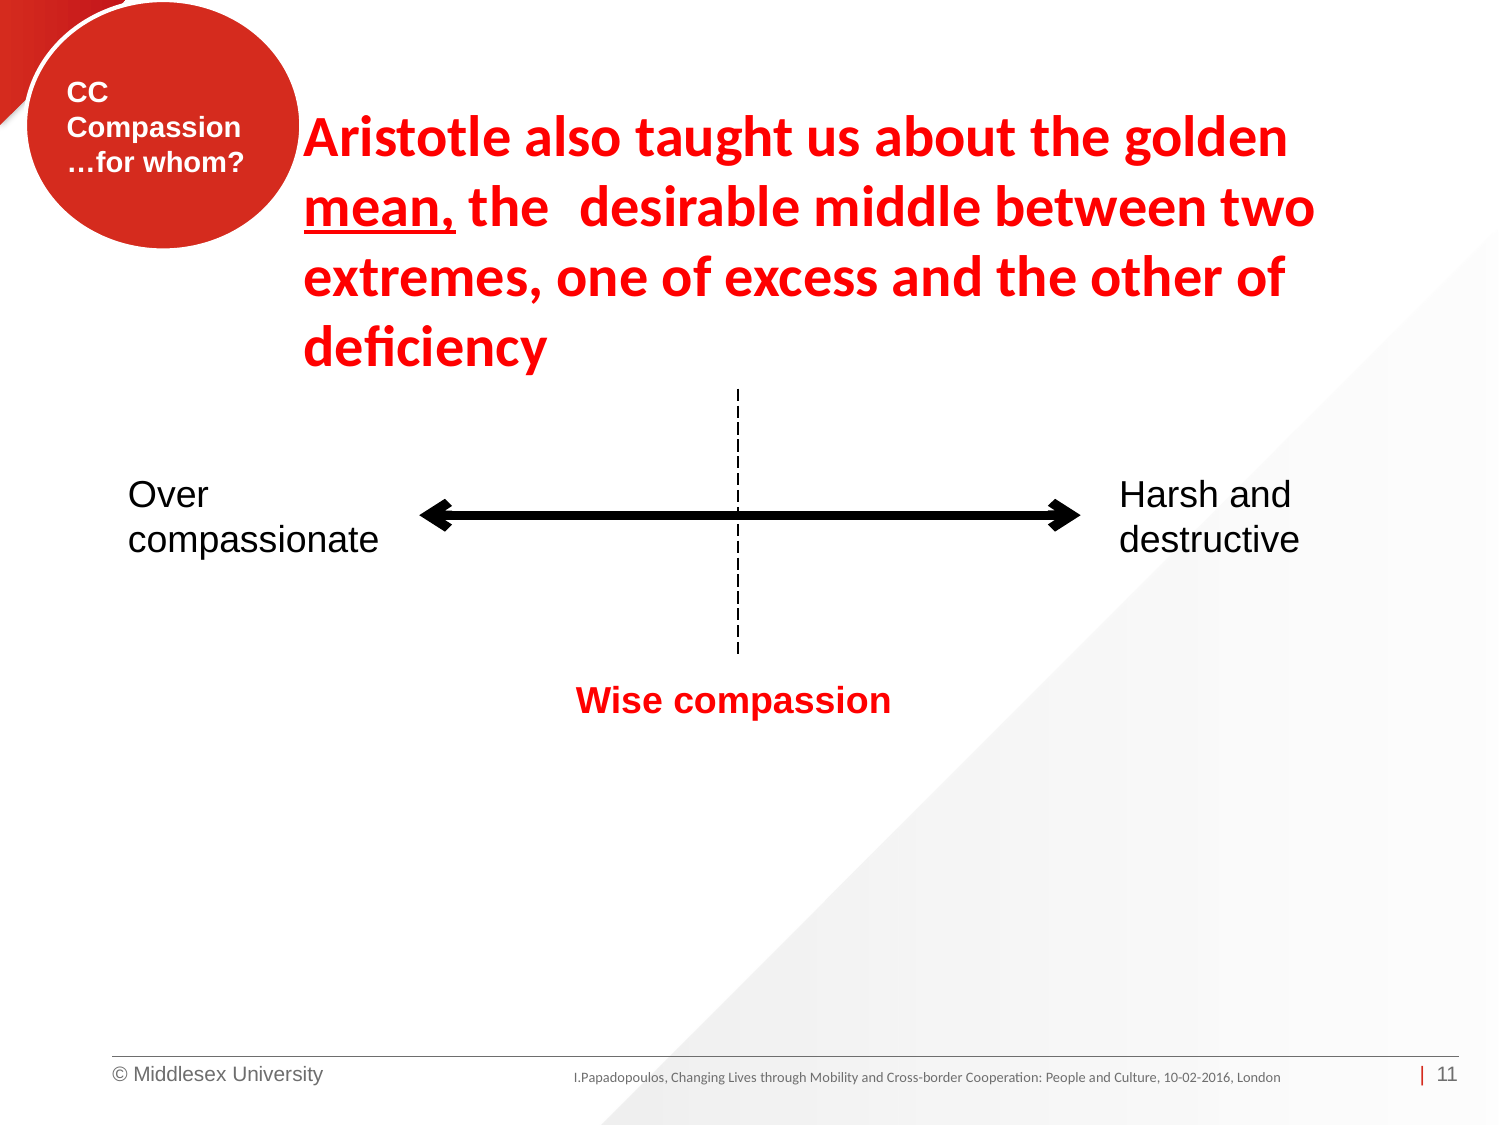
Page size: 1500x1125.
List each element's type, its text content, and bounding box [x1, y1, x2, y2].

text_box Aristotle also taught us about the golden mean, the desirable middle between two extremes, one of excess and the other of deficiency [289, 90, 1412, 386]
footer I.Papadopoulos, Changing Lives through Mobility and Cross-border Cooperation: People and Culture, 10-02-2016, London [445, 1057, 1412, 1102]
text_box Wise compassion [561, 668, 975, 729]
text_box Over compassionate [113, 462, 409, 567]
slide_number | 11 [1405, 1057, 1459, 1088]
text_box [24, 0, 302, 251]
text_box Harsh and destructive [1104, 462, 1412, 567]
